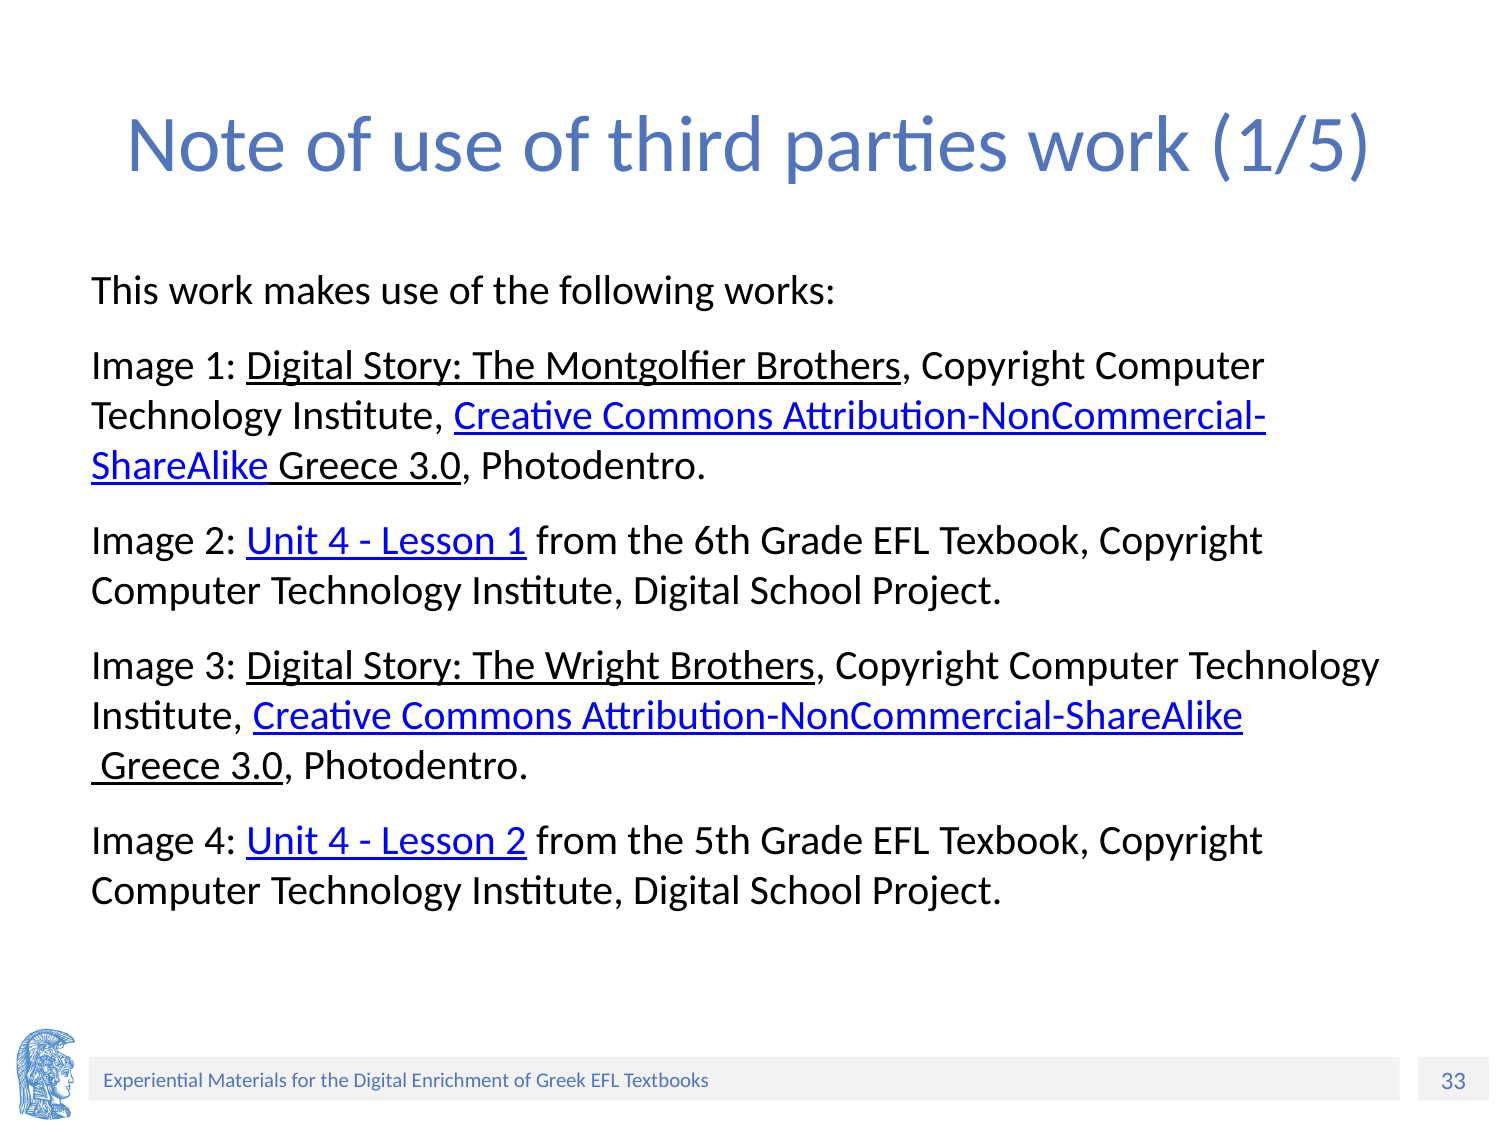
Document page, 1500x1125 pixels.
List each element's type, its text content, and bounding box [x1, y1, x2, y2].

picture [9, 1025, 81, 1120]
title Note of use of third parties work (1/5) [75, 45, 1425, 233]
list This work makes use of the following works: Image 1: Digital Story: The Montgolfier Brothers, Copyright Computer Technology Institute, Creative Commons Attribution-NonCommercial-ShareAlike Greece 3.0, Photodentro. Image 2: Unit 4 - Lesson 1 from the 6th Grade EFL Texbook, Copyright Computer Technology Institute, Digital School Project. Image 3: Digital Story: The Wright Brothers, Copyright Computer Technology Institute, Creative Commons Attribution-NonCommercial-ShareAlike Greece 3.0, Photodentro. Image 4: Unit 4 - Lesson 2 from the 5th Grade EFL Texbook, Copyright Computer Technology Institute, Digital School Project. [76, 255, 1427, 998]
